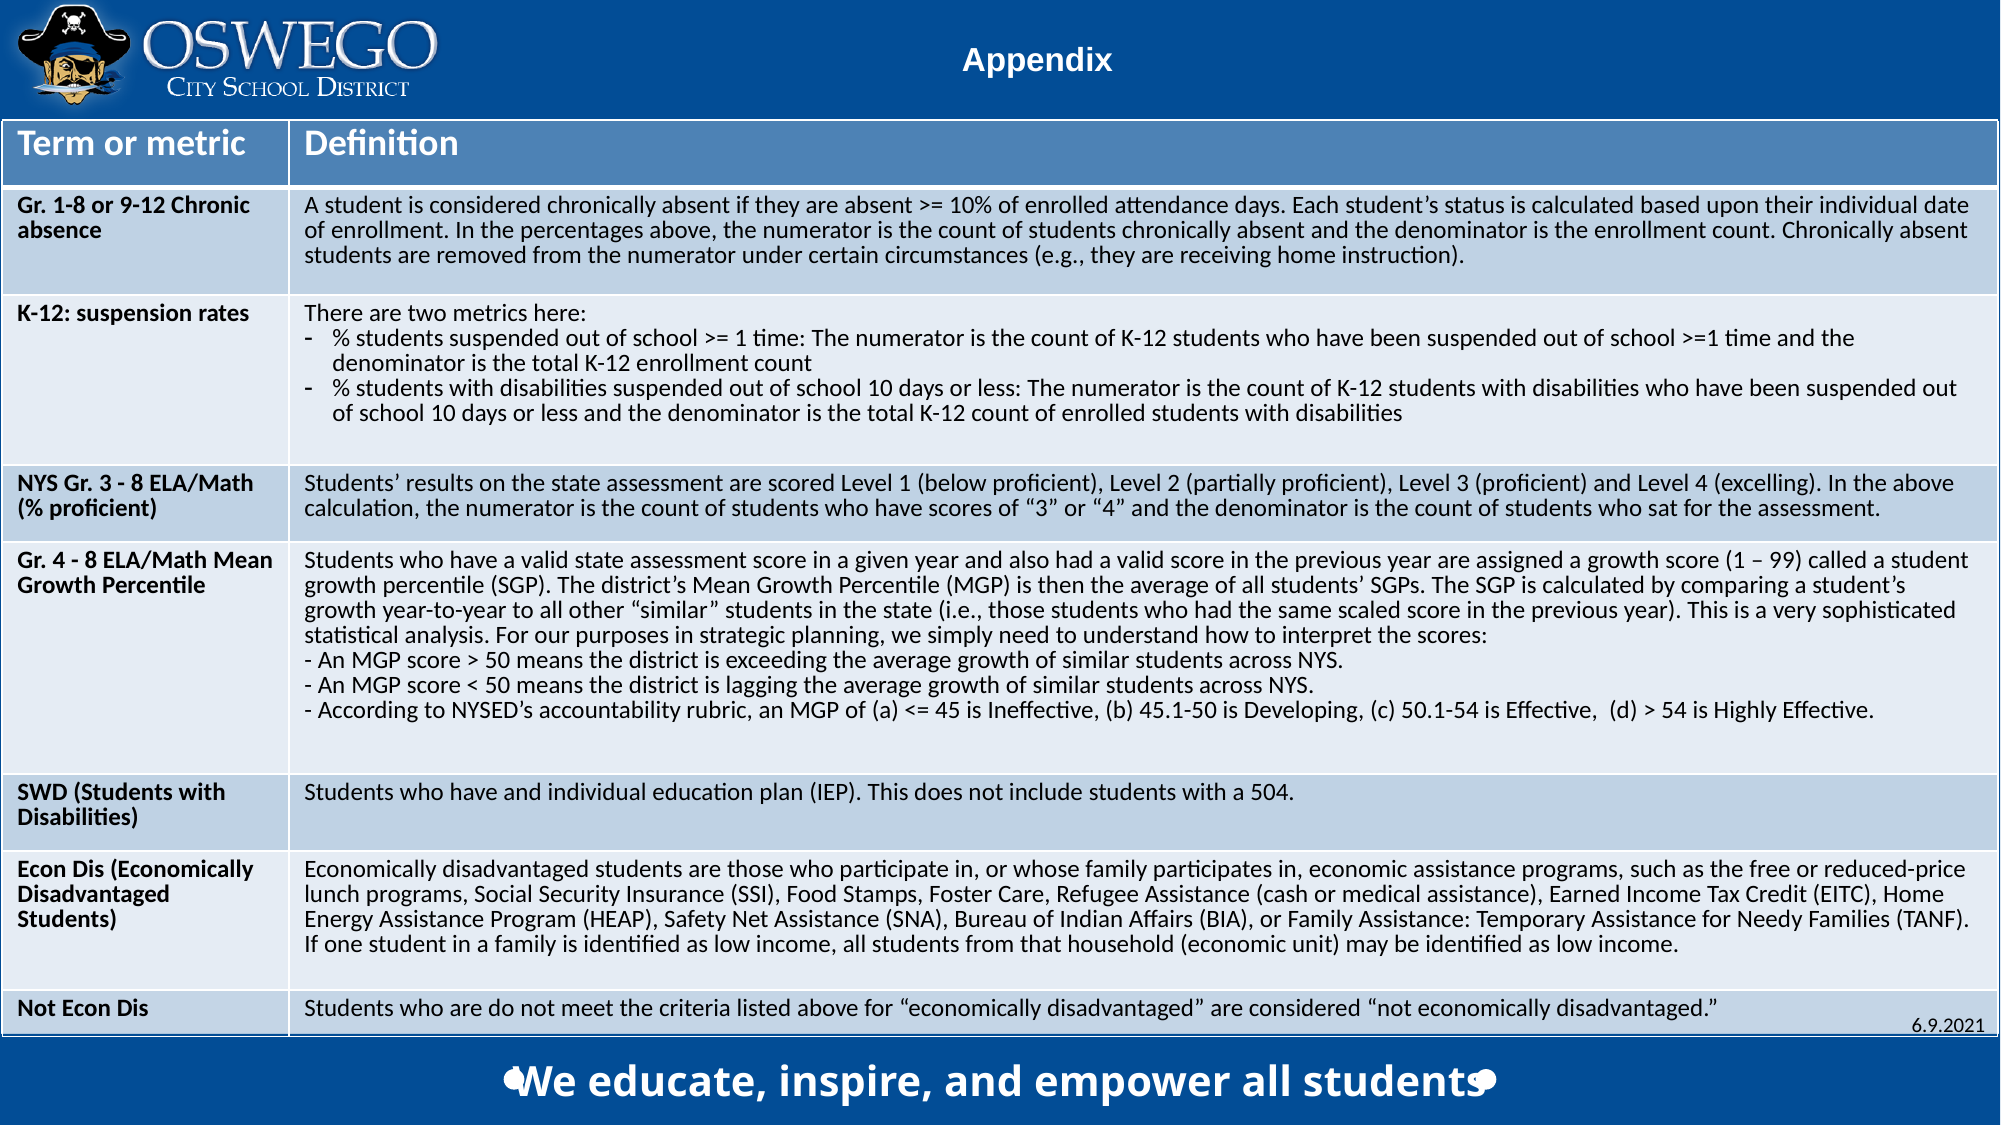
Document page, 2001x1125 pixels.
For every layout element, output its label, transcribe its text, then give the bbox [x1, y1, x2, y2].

table_cell NYS Gr. 3 - 8 ELA/Math (% proficient) [3, 466, 288, 541]
table_cell A student is considered chronically absent if they are absent >= 10% of enrolled attendance days. Each student’s status is calculated based upon their individual date of enrollment. In the percentages above, the numerator is the count of students chronically absent and the denominator is the enrollment count. Chronically absent students are removed from the numerator under certain circumstances (e.g., they are receiving home instruction). [290, 190, 1997, 294]
table_cell Students who are do not meet the criteria listed above for “economically disadvantaged” are considered “not economically disadvantaged.” [290, 991, 1997, 1036]
table_cell There are two metrics here: % students suspended out of school >= 1 time: The numerator is the count of K-12 students who have been suspended out of school >=1 time and the denominator is the total K-12 enrollment count % students with disabilities suspended out of school 10 days or less: The numerator is the count of K-12 students with disabilities who have been suspended out of school 10 days or less and the denominator is the total K-12 count of enrolled students with disabilities [290, 296, 1997, 464]
table_cell Not Econ Dis [3, 991, 288, 1036]
picture [0, 0, 442, 122]
table_cell Economically disadvantaged students are those who participate in, or whose family participates in, economic assistance programs, such as the free or reduced-price lunch programs, Social Security Insurance (SSI), Food Stamps, Foster Care, Refugee Assistance (cash or medical assistance), Earned Income Tax Credit (EITC), Home Energy Assistance Program (HEAP), Safety Net Assistance (SNA), Bureau of Indian Affairs (BIA), or Family Assistance: Temporary Assistance for Needy Families (TANF). If one student in a family is identified as low income, all students from that household (economic unit) may be identified as low income. [290, 852, 1997, 989]
text_box Appendix [694, 31, 1306, 86]
table_cell K-12: suspension rates [3, 296, 288, 464]
table_cell Econ Dis (Economically Disadvantaged Students) [3, 852, 288, 989]
table_cell SWD (Students with Disabilities) [3, 775, 288, 850]
table_cell Students who have a valid state assessment score in a given year and also had a valid score in the previous year are assigned a growth score (1 – 99) called a student growth percentile (SGP). The district’s Mean Growth Percentile (MGP) is then the average of all students’ SGPs. The SGP is calculated by comparing a student’s growth year-to-year to all other “similar” students in the state (i.e., those students who had the same scaled score in the previous year). This is a very sophisticated statistical analysis. For our purposes in strategic planning, we simply need to understand how to interpret the scores: - An MGP score > 50 means the district is exceeding the average growth of similar students across NYS. - An MGP score < 50 means the district is lagging the average growth of similar students across NYS. - According to NYSED’s accountability rubric, an MGP of (a) <= 45 is Ineffective, (b) 45.1-50 is Developing, (c) 50.1-54 is Effective, (d) > 54 is Highly Effective. [290, 543, 1997, 773]
table_cell Gr. 4 - 8 ELA/Math Mean Growth Percentile [3, 543, 288, 773]
table_header Definition [290, 121, 1997, 185]
table_cell Students’ results on the state assessment are scored Level 1 (below proficient), Level 2 (partially proficient), Level 3 (proficient) and Level 4 (excelling). In the above calculation, the numerator is the count of students who have scores of “3” or “4” and the denominator is the count of students who sat for the assessment. [290, 466, 1997, 541]
table_header Term or metric [3, 121, 288, 185]
table_cell Students who have and individual education plan (IEP). This does not include students with a 504. [290, 775, 1997, 850]
text_box 6.9.2021 [1825, 1004, 2000, 1037]
table_cell Gr. 1-8 or 9-12 Chronic absence [3, 190, 288, 294]
